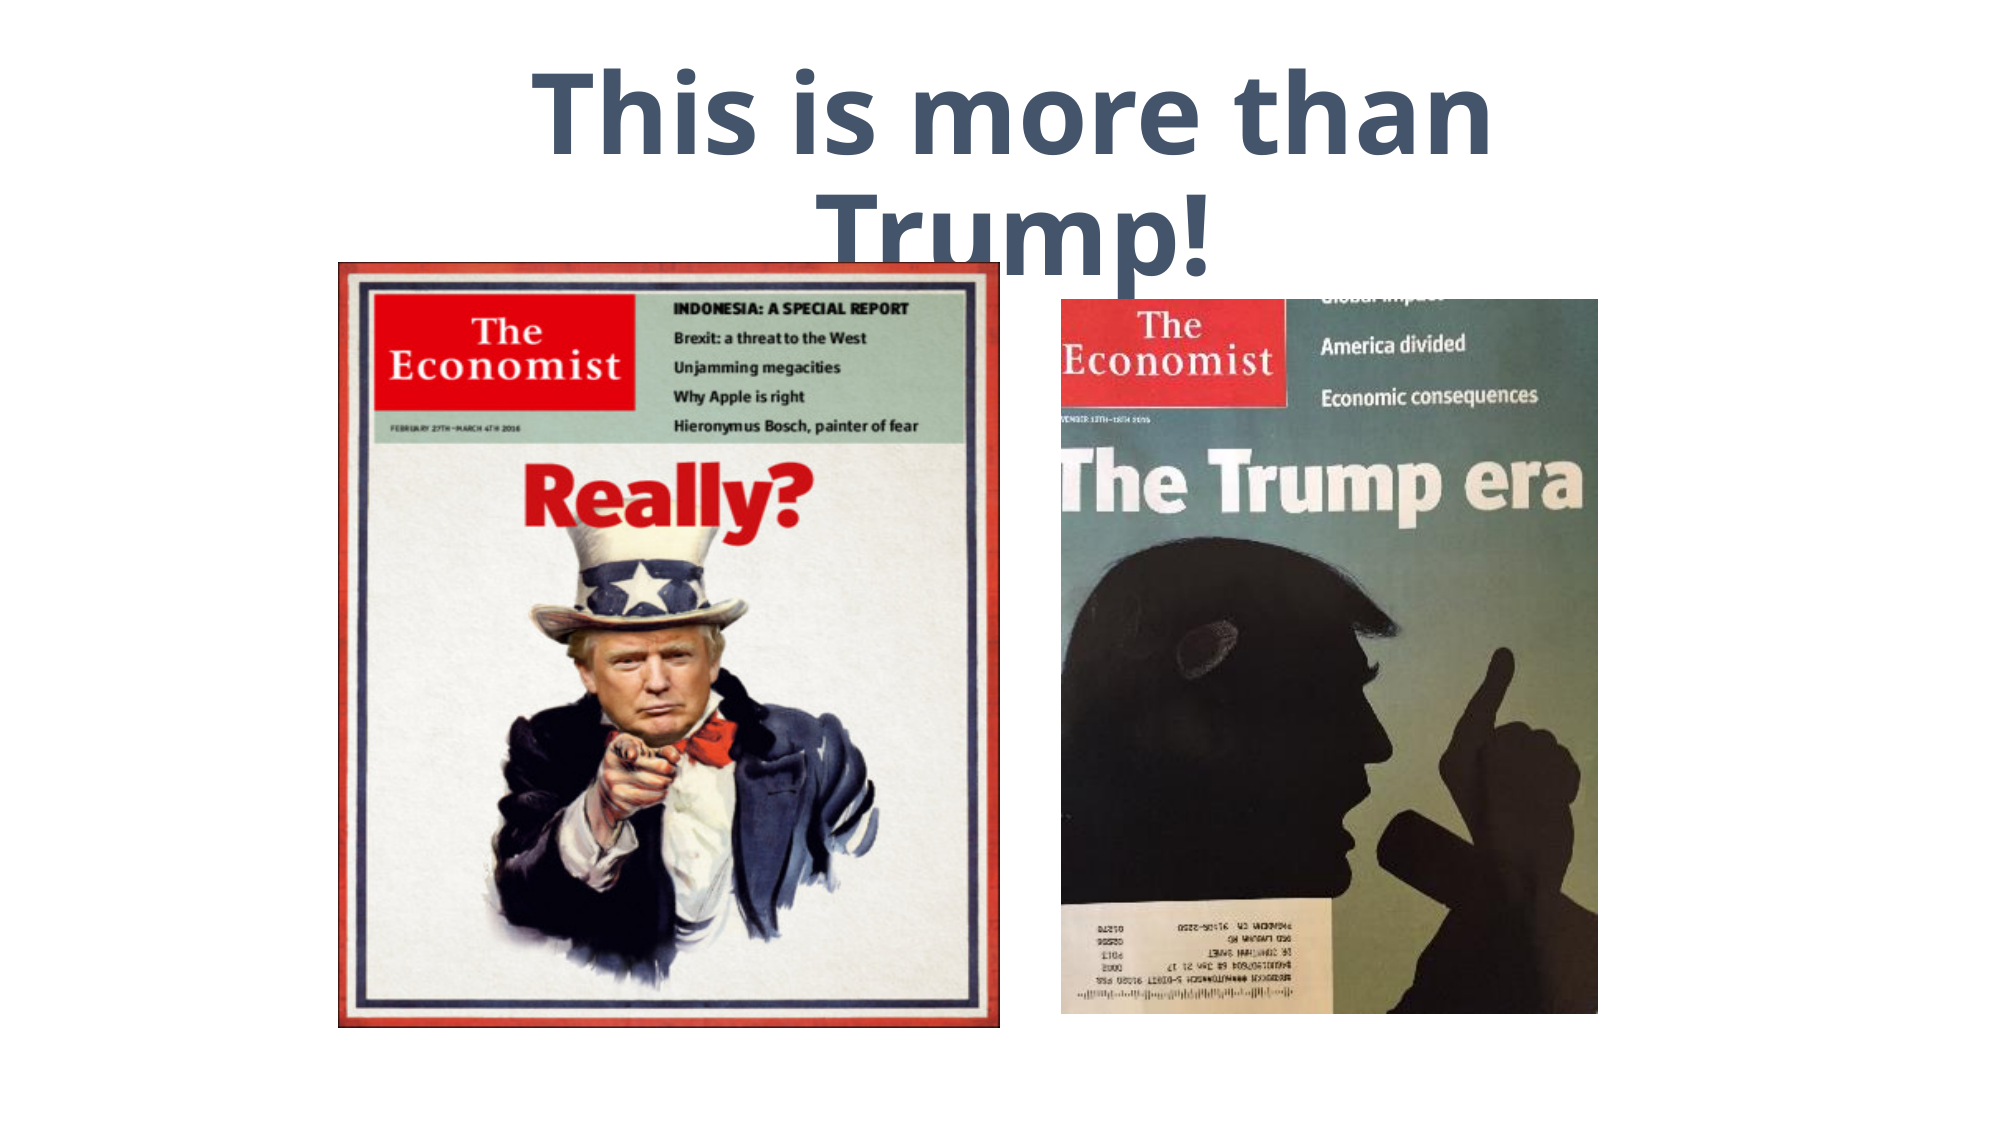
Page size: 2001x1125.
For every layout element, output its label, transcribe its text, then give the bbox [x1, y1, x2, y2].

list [1061, 299, 1598, 1014]
picture [338, 262, 1000, 1028]
text_box [415, 96, 1604, 104]
title This is more than Trump! [338, 119, 1689, 238]
